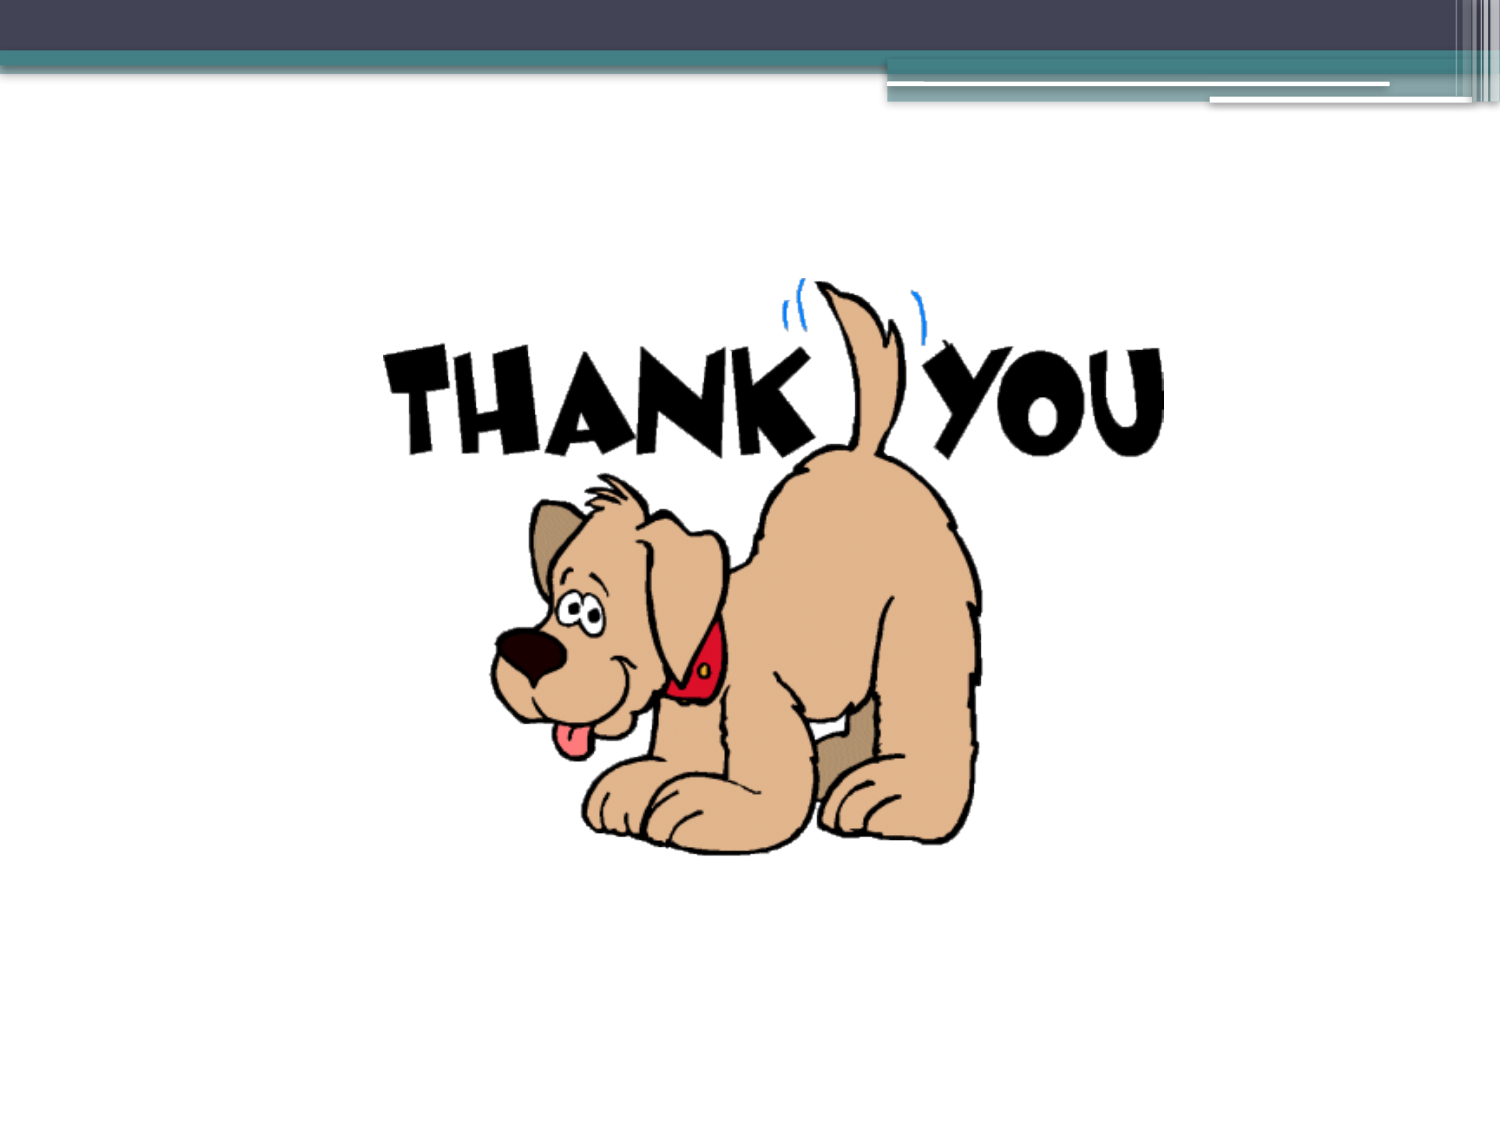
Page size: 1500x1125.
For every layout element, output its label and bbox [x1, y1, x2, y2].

list [383, 278, 1164, 858]
